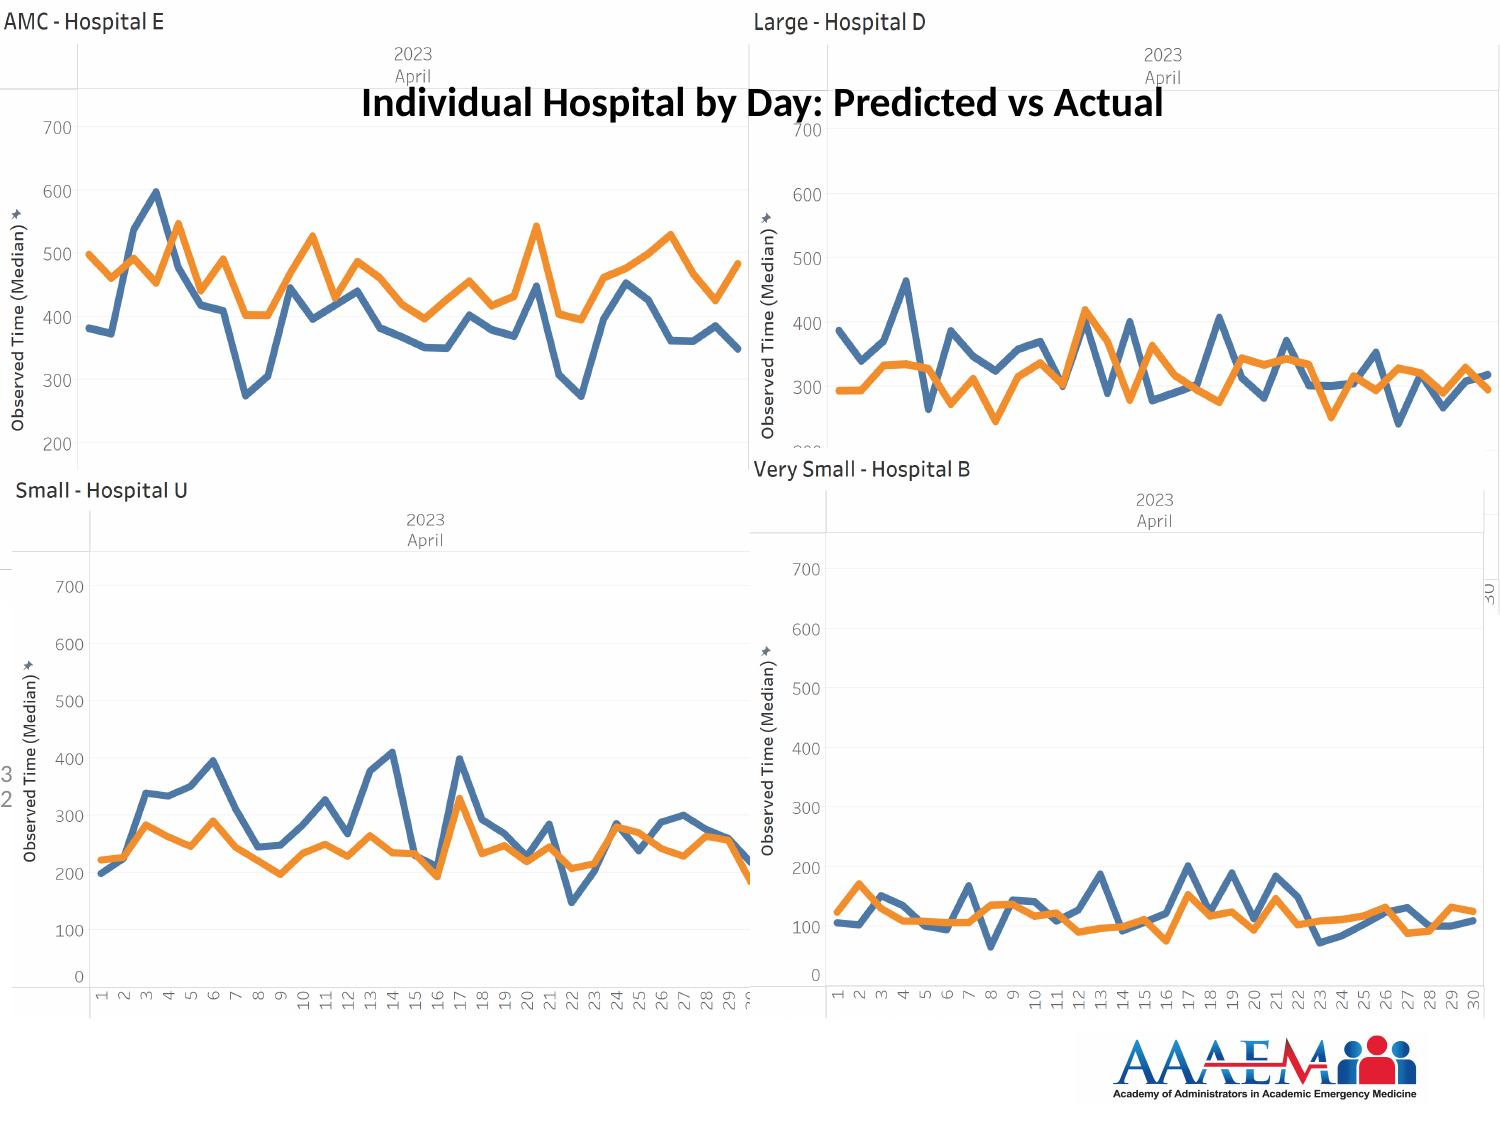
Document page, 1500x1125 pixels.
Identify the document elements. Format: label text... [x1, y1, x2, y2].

picture [1074, 1030, 1430, 1105]
picture [0, 0, 1500, 1019]
text_box 32 [0, 755, 7, 790]
